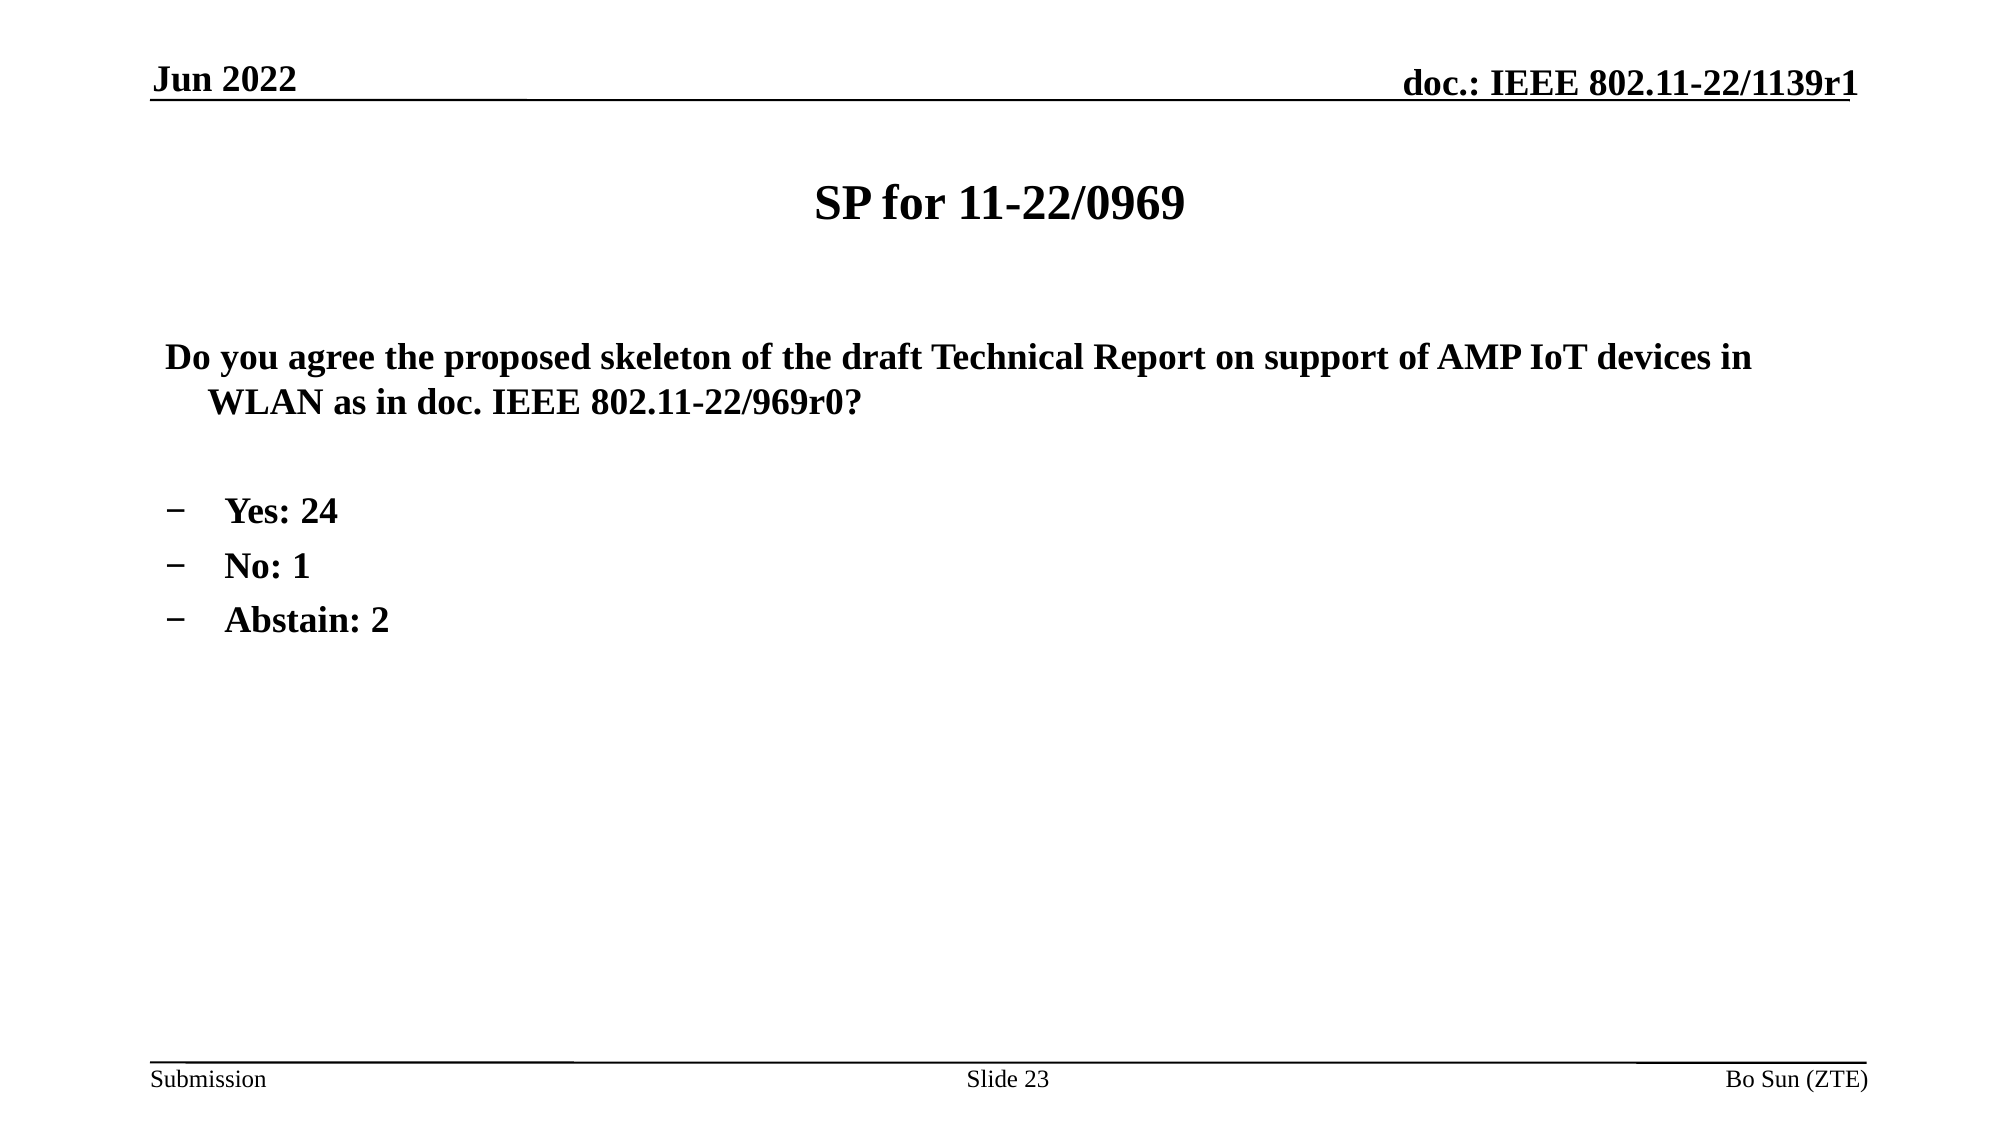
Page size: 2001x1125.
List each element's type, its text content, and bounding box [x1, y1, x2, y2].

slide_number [152, 54, 563, 100]
list Do you agree the proposed skeleton of the draft Technical Report on support of AMP IoT devices in WLAN as in doc. IEEE 802.11-22/969r0? − Yes: 24 − No: 1 − Abstain: 2 [149, 324, 1850, 1000]
footer Bo Sun (ZTE) [1171, 1061, 1869, 1093]
slide_number Slide 23 [949, 1061, 1067, 1123]
title SP for 11-22/0969 [149, 112, 1850, 288]
